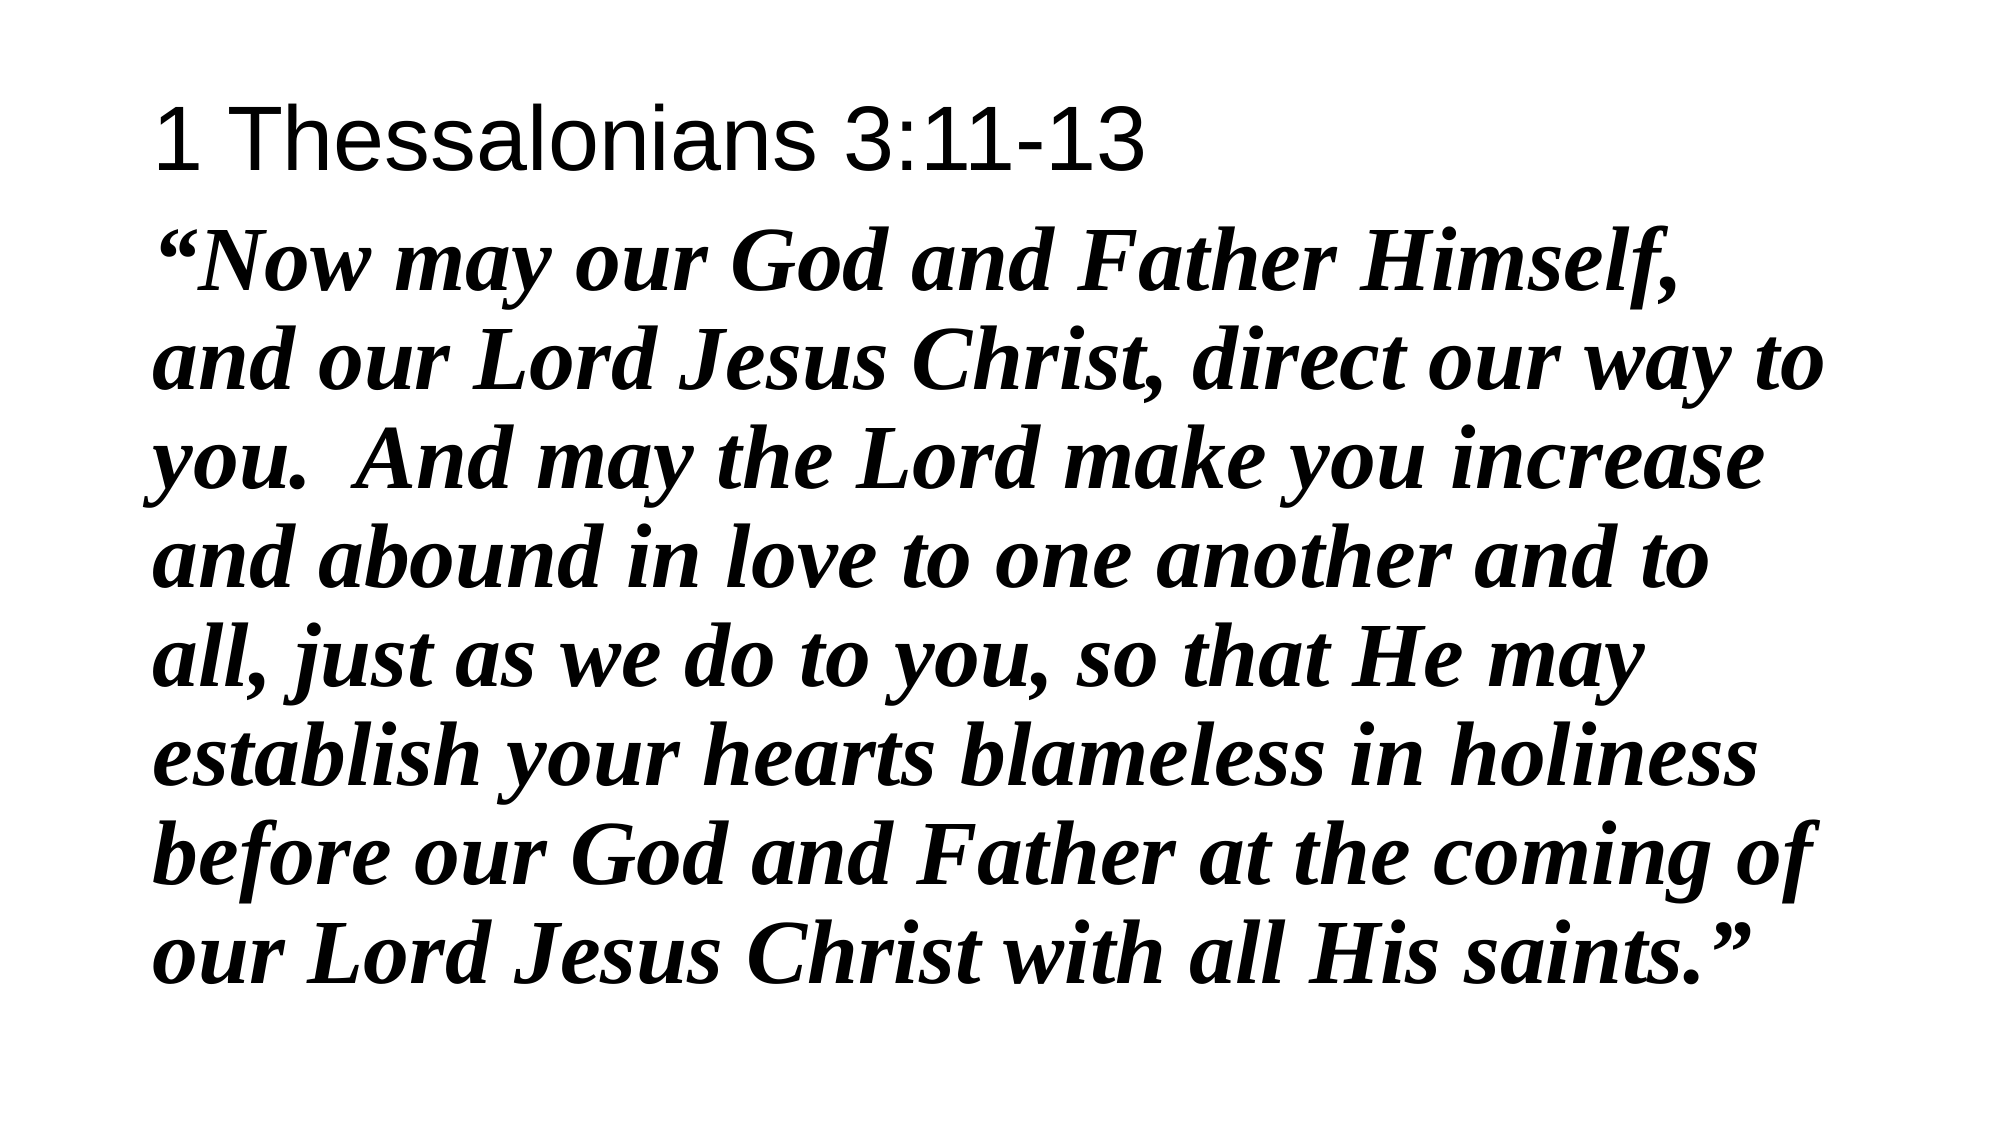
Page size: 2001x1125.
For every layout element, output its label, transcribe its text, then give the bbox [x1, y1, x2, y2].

list 1 Thessalonians 3:11-13 “Now may our God and Father Himself, and our Lord Jesus Christ, direct our way to you. And may the Lord make you increase and abound in love to one another and to all, just as we do to you, so that He may establish your hearts blameless in holiness before our God and Father at the coming of our Lord Jesus Christ with all His saints.” [137, 83, 1863, 1014]
